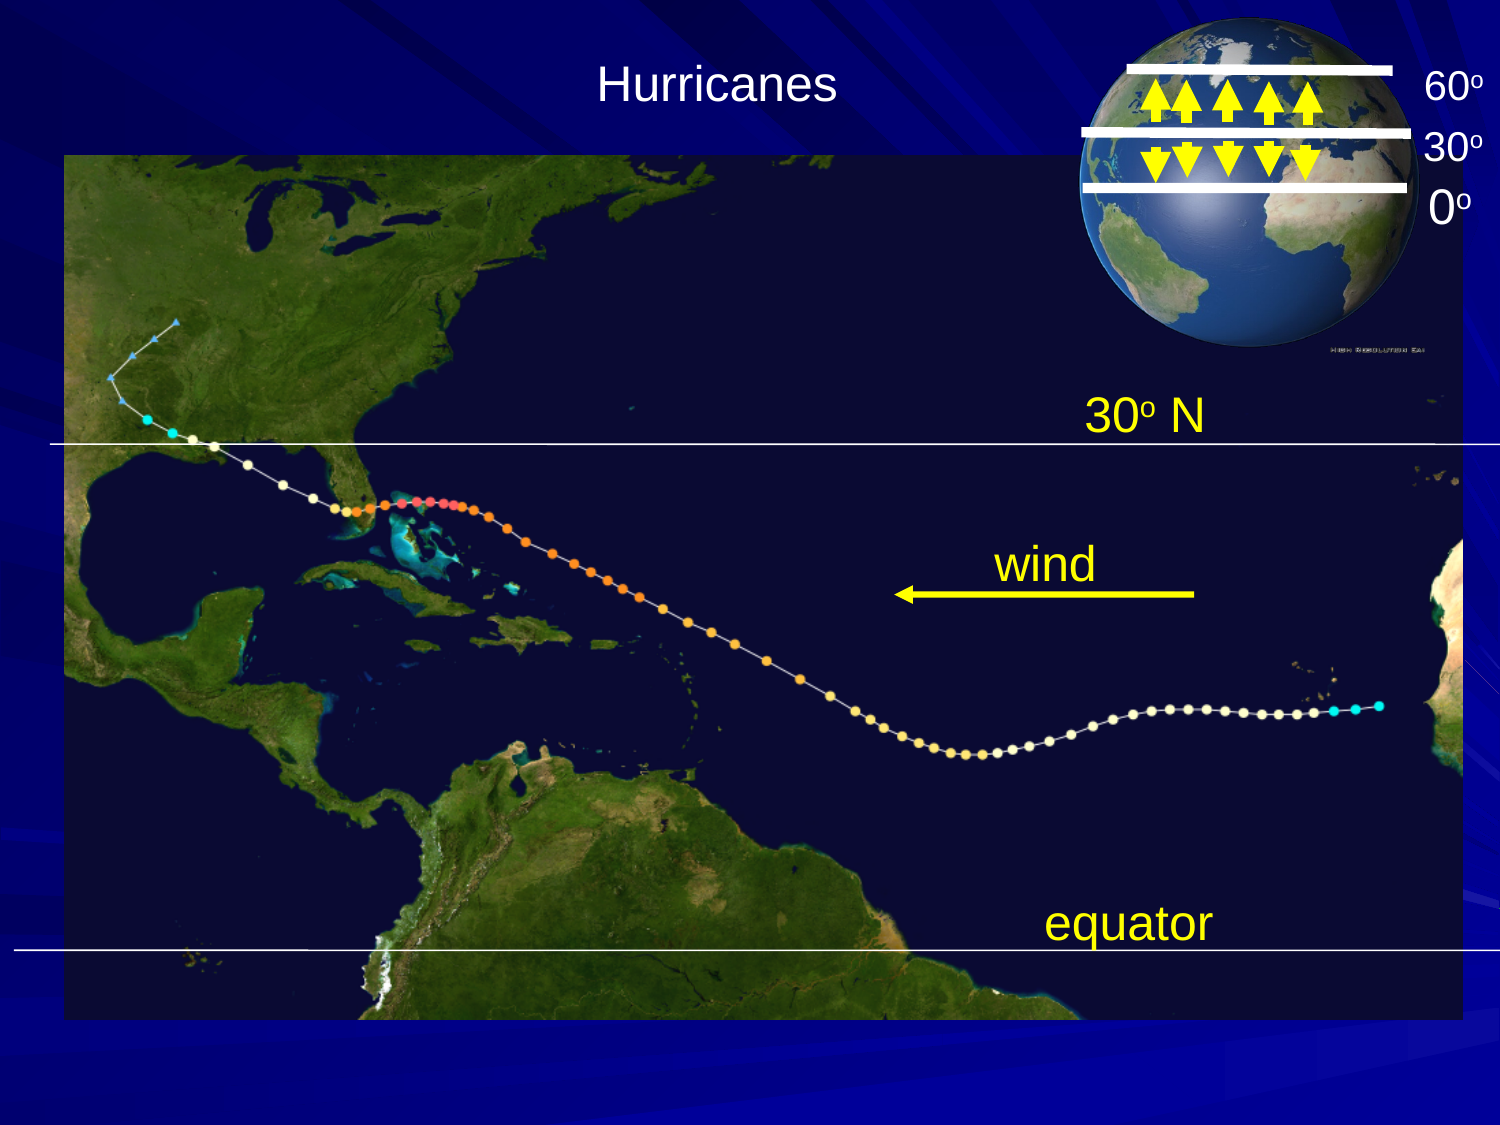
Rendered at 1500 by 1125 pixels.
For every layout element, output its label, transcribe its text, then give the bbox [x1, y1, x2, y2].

text_box Hurricanes [581, 43, 887, 119]
picture [64, 155, 1464, 1020]
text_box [893, 524, 1195, 600]
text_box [1070, 0, 1500, 355]
